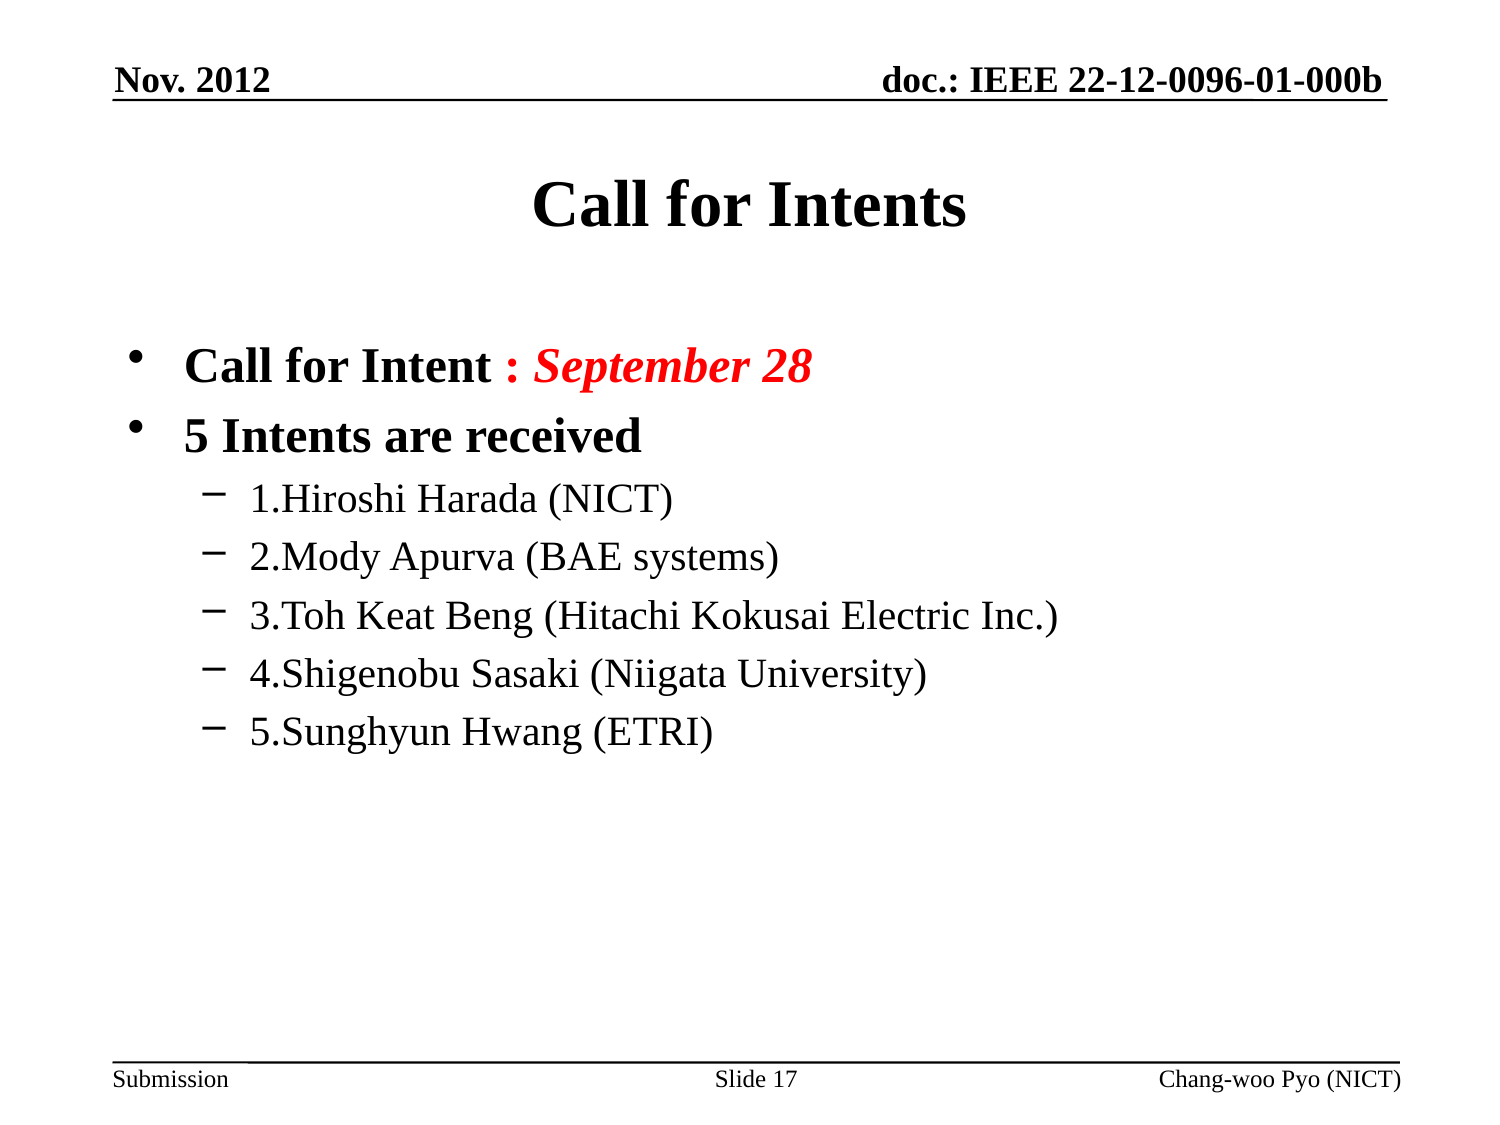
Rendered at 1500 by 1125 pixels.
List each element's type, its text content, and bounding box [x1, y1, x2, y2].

footer Chang-woo Pyo (NICT) [1155, 1061, 1402, 1093]
slide_number Slide 17 [712, 1061, 800, 1093]
list Call for Intent : September 28 5 Intents are received 1.Hiroshi Harada (NICT) 2.Mody Apurva (BAE systems) 3.Toh Keat Beng (Hitachi Kokusai Electric Inc.) 4.Shigenobu Sasaki (Niigata University) 5.Sunghyun Hwang (ETRI) [112, 324, 1388, 1000]
title Call for Intents [112, 112, 1388, 288]
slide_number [114, 54, 273, 101]
